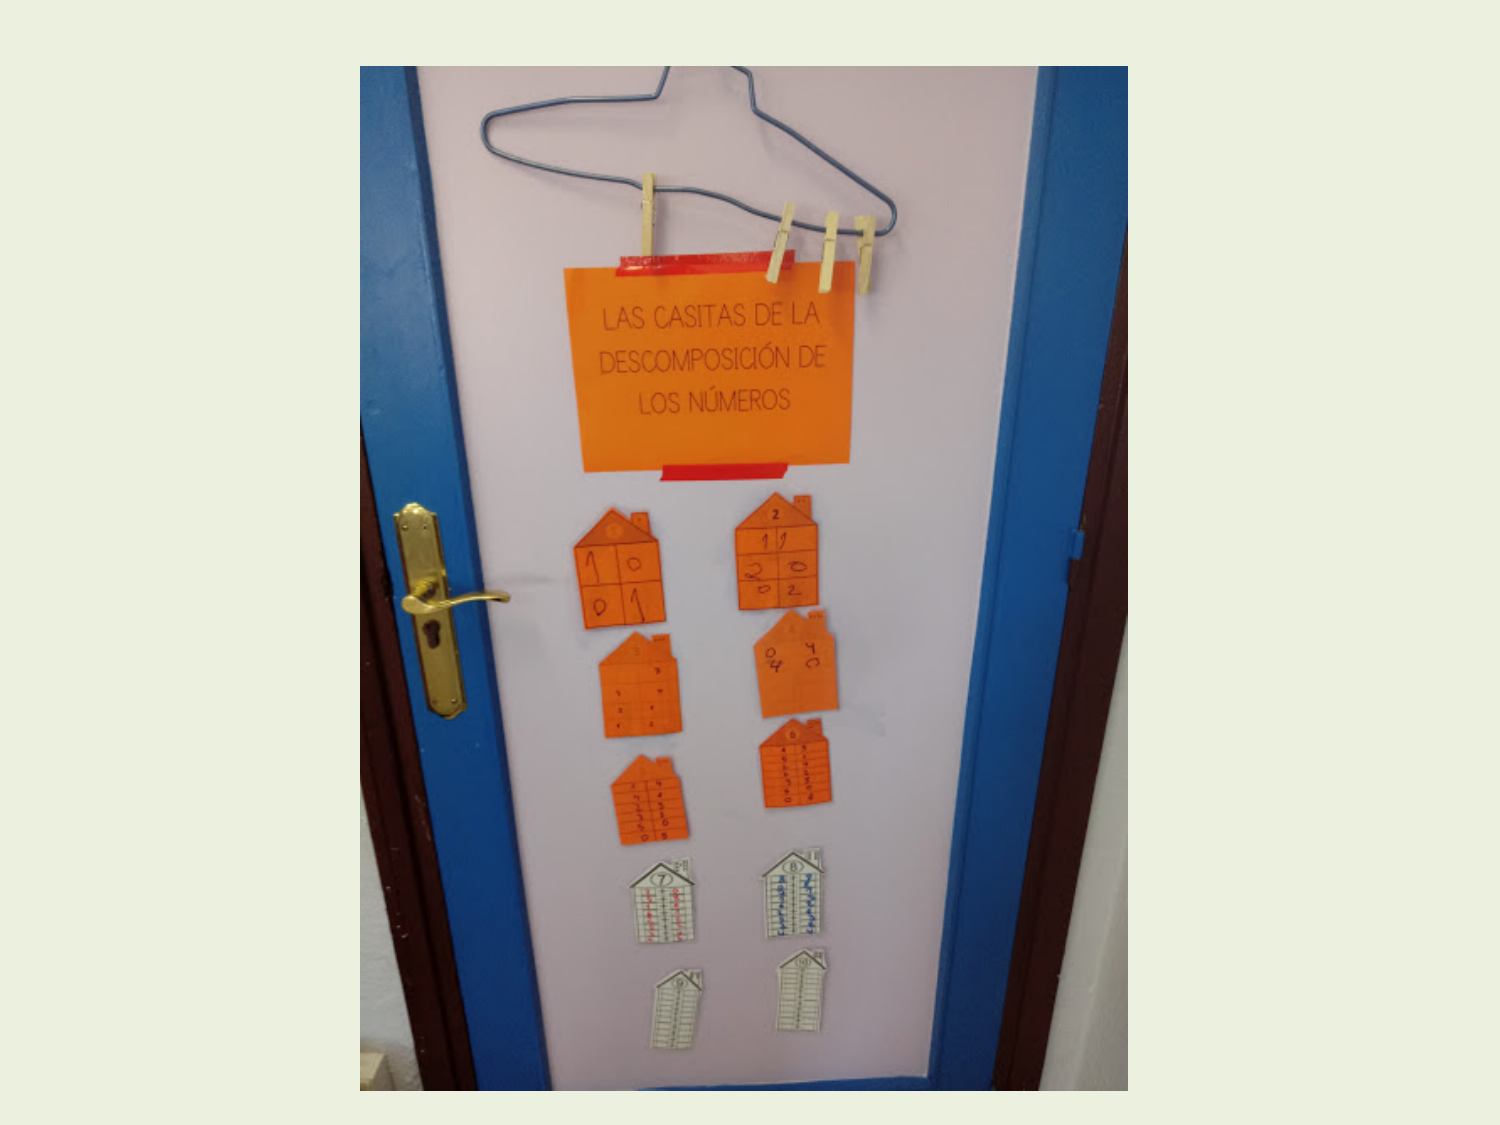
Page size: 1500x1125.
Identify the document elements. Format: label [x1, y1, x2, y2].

list [359, 66, 1129, 1091]
